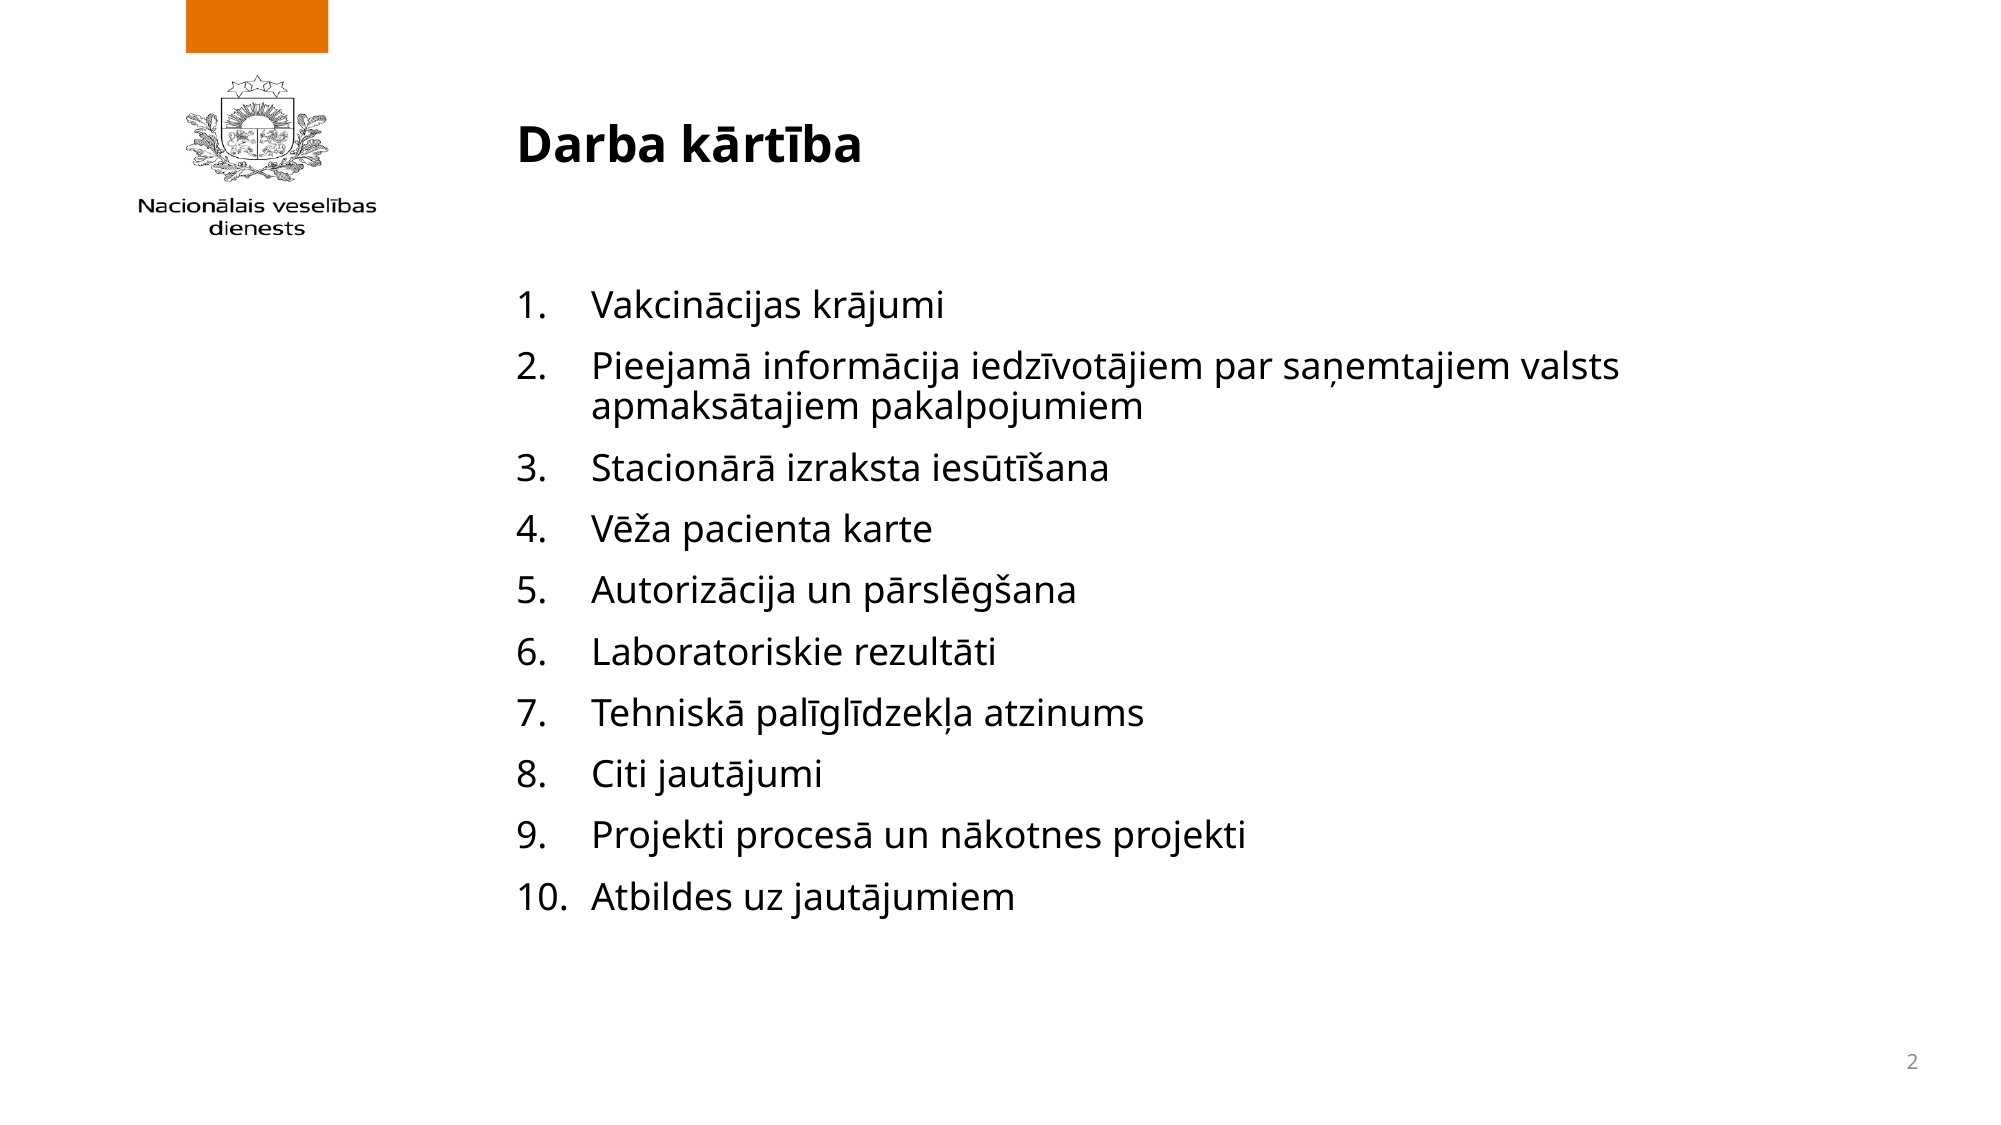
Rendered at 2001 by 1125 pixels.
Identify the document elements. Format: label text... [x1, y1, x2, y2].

picture [64, 0, 450, 321]
title Darba kārtība [500, 112, 1835, 278]
list Vakcinācijas krājumi Pieejamā informācija iedzīvotājiem par saņemtajiem valsts apmaksātajiem pakalpojumiem Stacionārā izraksta iesūtīšana Vēža pacienta karte Autorizācija un pārslēgšana Laboratoriskie rezultāti Tehniskā palīglīdzekļa atzinums Citi jautājumi Projekti procesā un nākotnes projekti Atbildes uz jautājumiem [500, 278, 1835, 1124]
slide_number 2 [1866, 1037, 1934, 1088]
